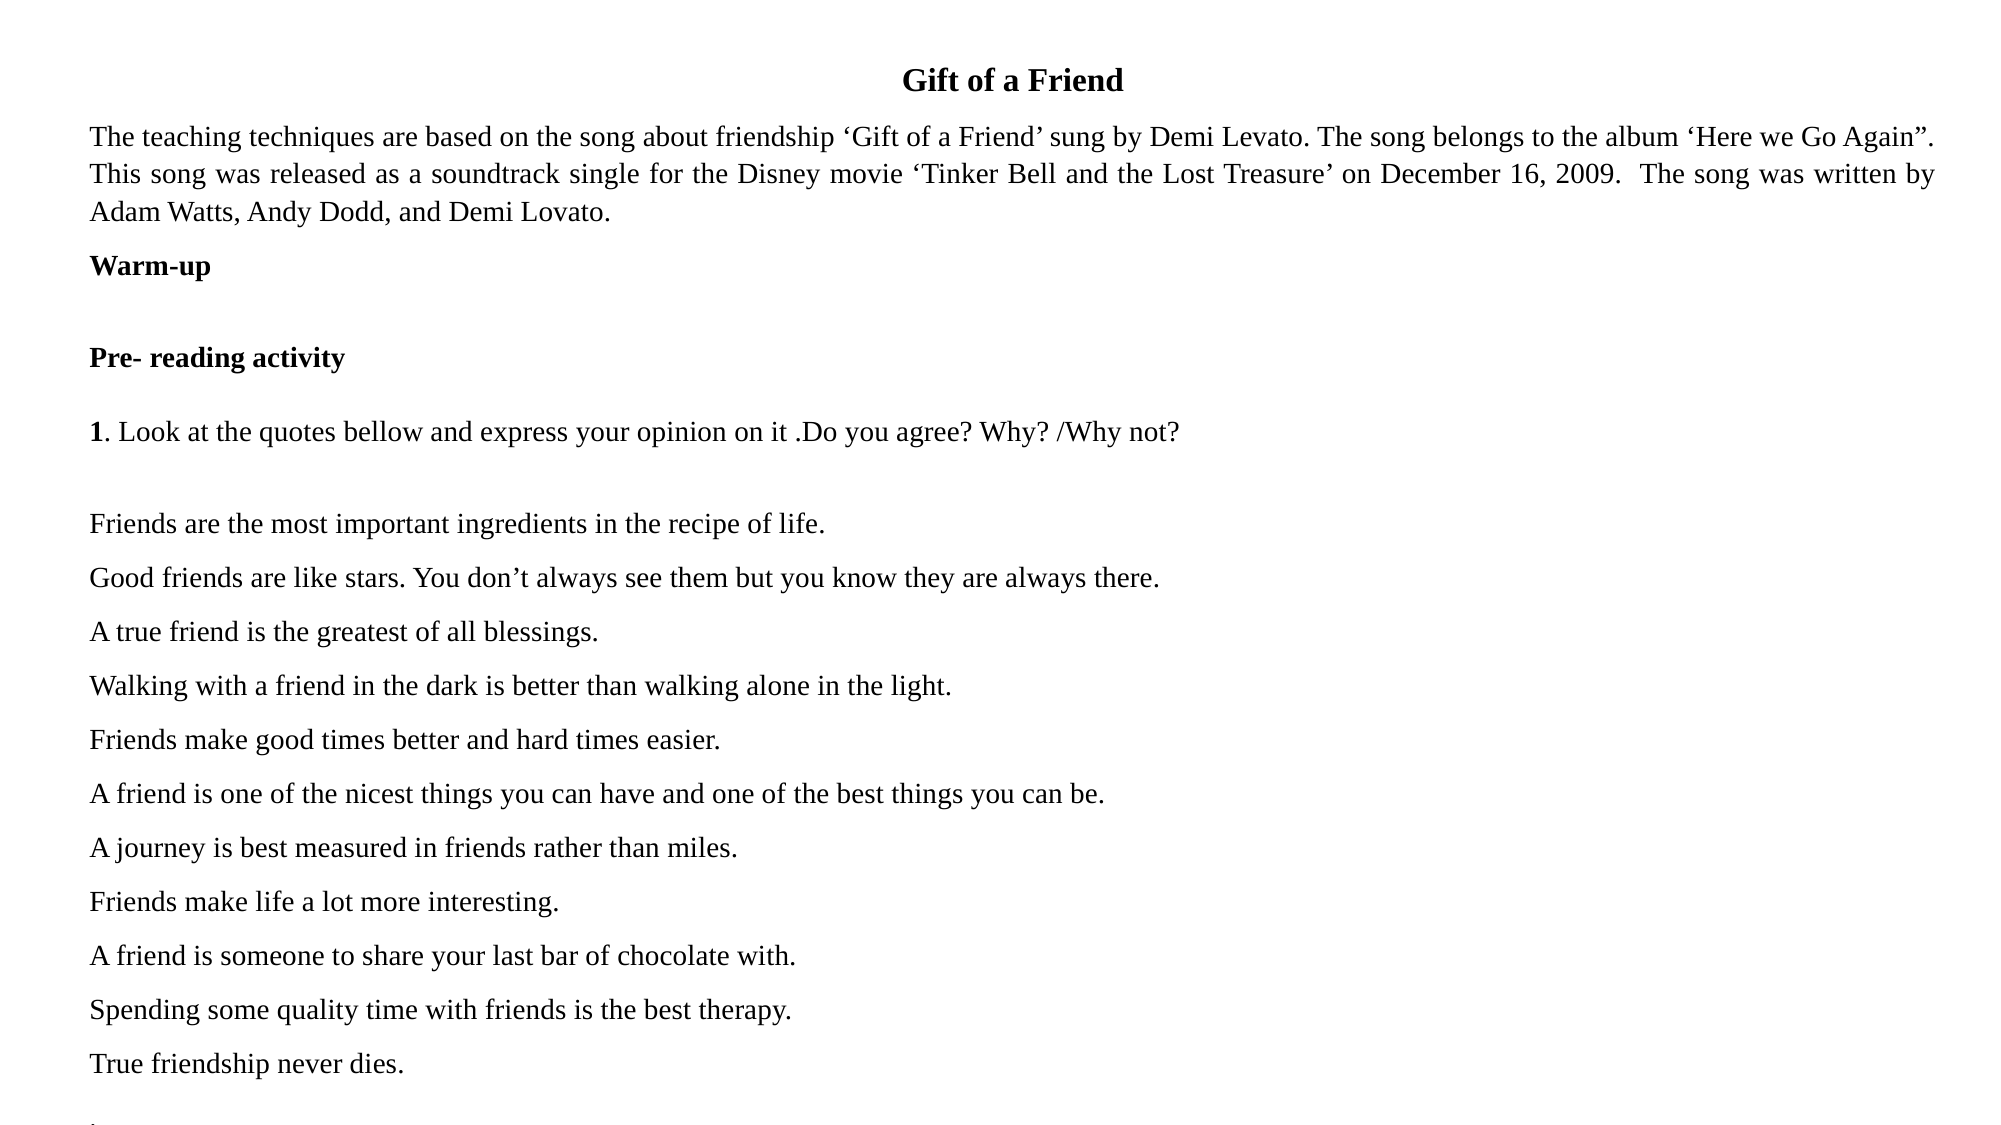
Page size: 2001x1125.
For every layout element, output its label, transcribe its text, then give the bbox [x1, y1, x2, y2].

text_box Gift of a Friend The teaching techniques are based on the song about friendship ‘Gift of a Friend’ sung by Demi Levato. The song belongs to the album ‘Here we Go Again”. This song was released as a soundtrack single for the Disney movie ‘Tinker Bell and the Lost Treasure’ on December 16, 2009. The song was written by Adam Watts, Andy Dodd, and Demi Lovato. Warm-up Pre- reading activity 1. Look at the quotes bellow and express your opinion on it .Do you agree? Why? /Why not? Friends are the most important ingredients in the recipe of life. Good friends are like stars. You don’t always see them but you know they are always there. A true friend is the greatest of all blessings. Walking with a friend in the dark is better than walking alone in the light. Friends make good times better and hard times easier. A friend is one of the nicest things you can have and one of the best things you can be. A journey is best measured in friends rather than miles. Friends make life a lot more interesting. A friend is someone to share your last bar of chocolate with. Spending some quality time with friends is the best therapy. True friendship never dies. . [74, 48, 1952, 1125]
